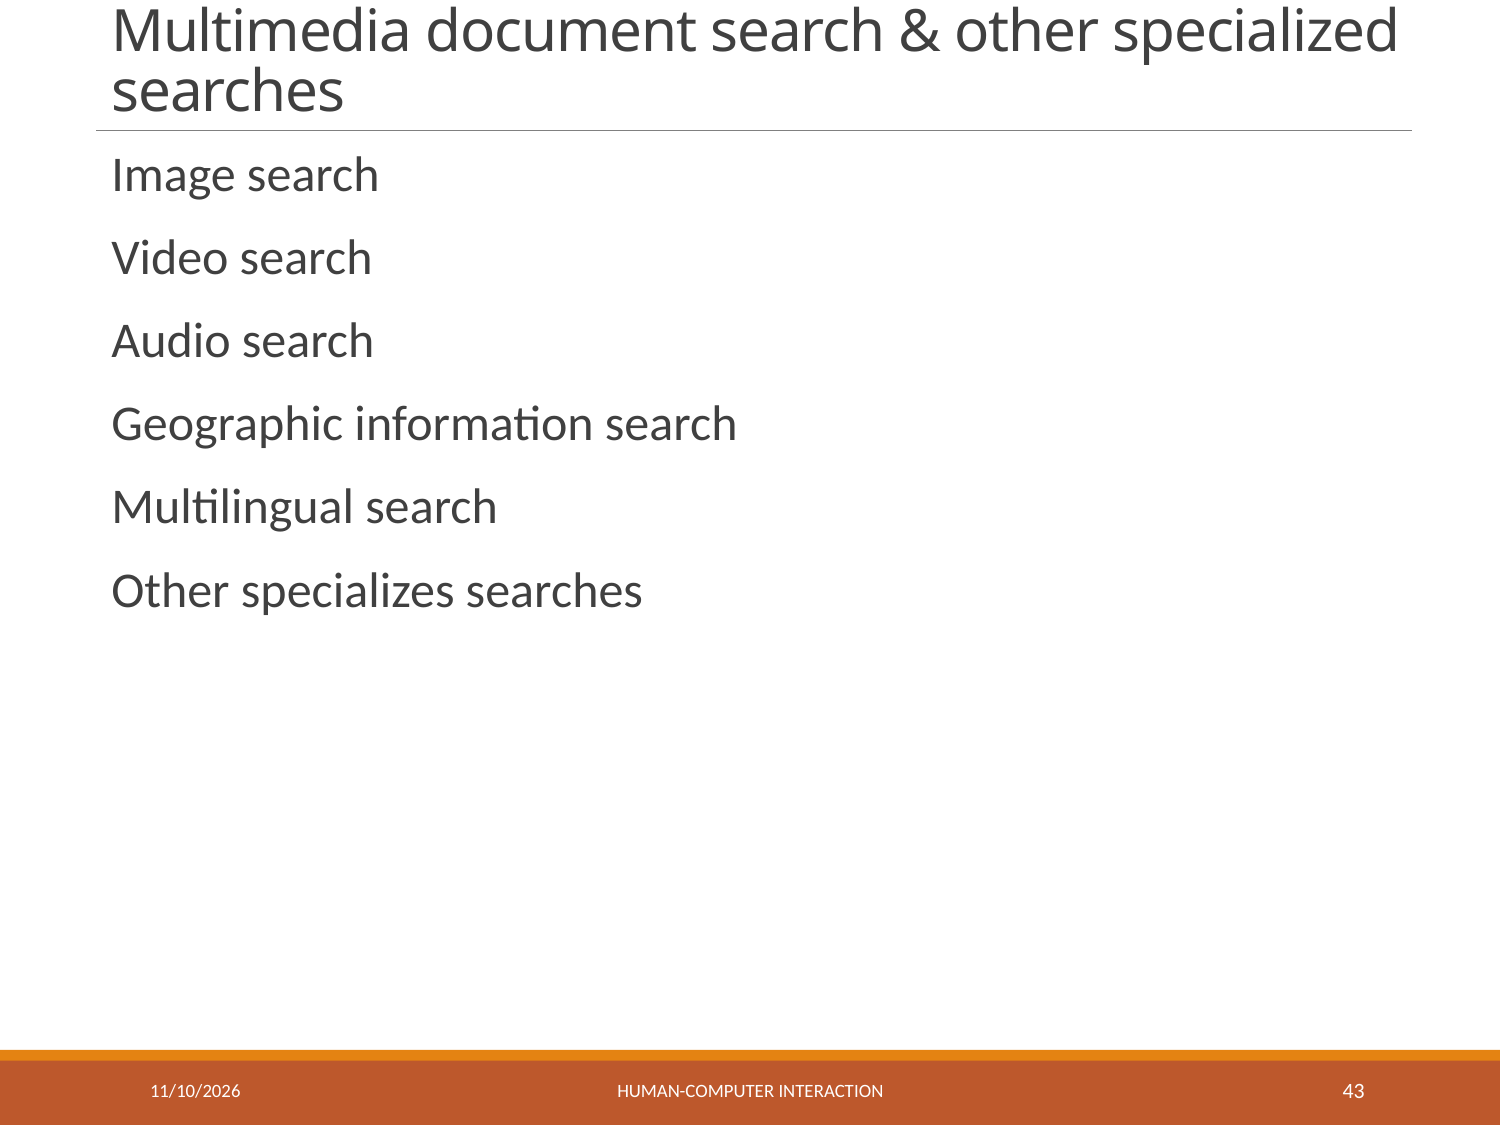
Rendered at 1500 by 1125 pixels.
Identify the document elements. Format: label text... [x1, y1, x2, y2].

footer Human-computer interaction [453, 1059, 1047, 1120]
title Multimedia document search & other specialized searches [96, 19, 1500, 131]
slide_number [135, 1059, 440, 1120]
list Image search Video search Audio search Geographic information search Multilingual search Other specializes searches [96, 140, 1413, 1034]
slide_number 43 [1218, 1059, 1380, 1120]
